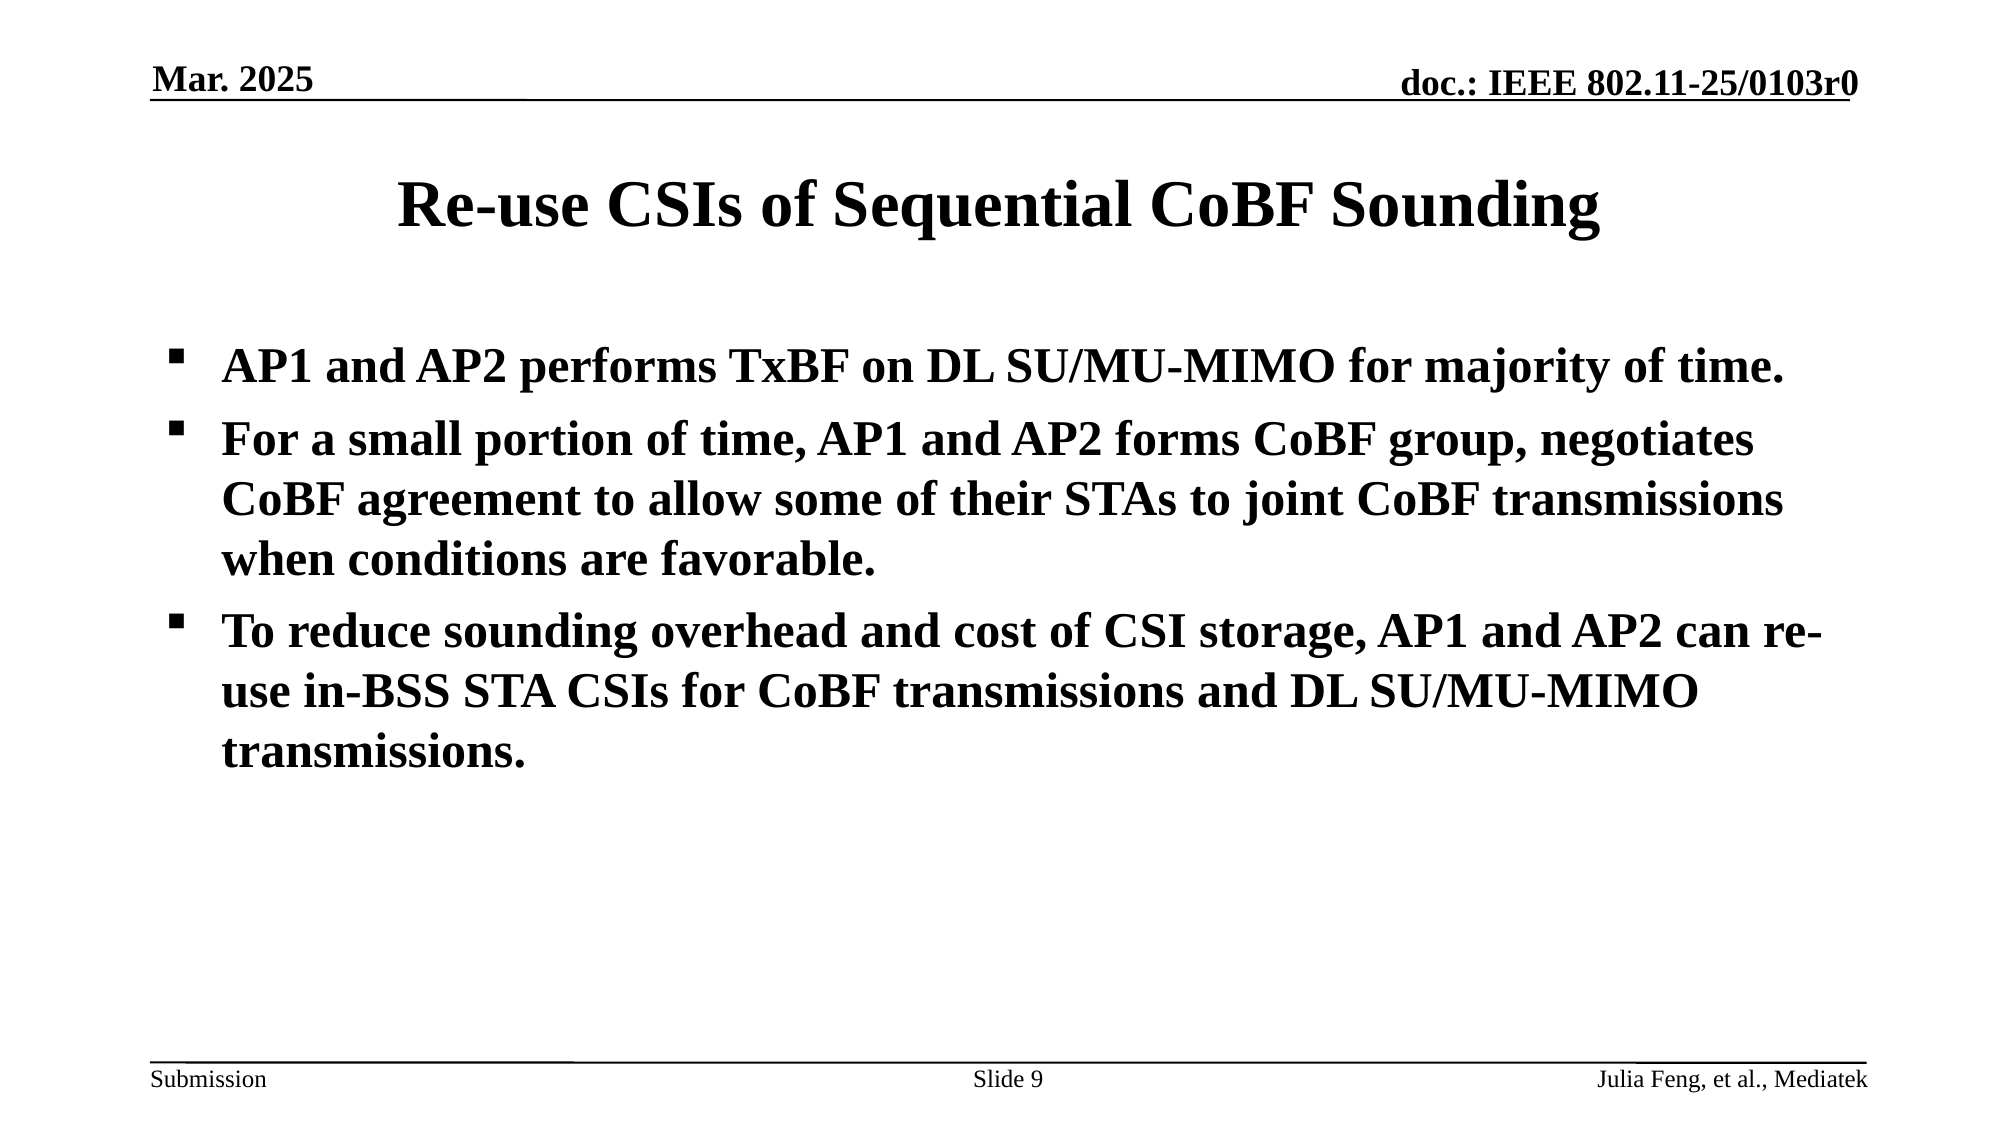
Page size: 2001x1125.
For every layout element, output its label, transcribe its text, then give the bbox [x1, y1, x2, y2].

title Re-use CSIs of Sequential CoBF Sounding [149, 112, 1850, 288]
slide_number Slide 9 [950, 1061, 1067, 1123]
list AP1 and AP2 performs TxBF on DL SU/MU-MIMO for majority of time. For a small portion of time, AP1 and AP2 forms CoBF group, negotiates CoBF agreement to allow some of their STAs to joint CoBF transmissions when conditions are favorable. To reduce sounding overhead and cost of CSI storage, AP1 and AP2 can re-use in-BSS STA CSIs for CoBF transmissions and DL SU/MU-MIMO transmissions. [149, 324, 1850, 1000]
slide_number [152, 54, 563, 100]
footer Julia Feng, et al., Mediatek [1171, 1061, 1869, 1093]
